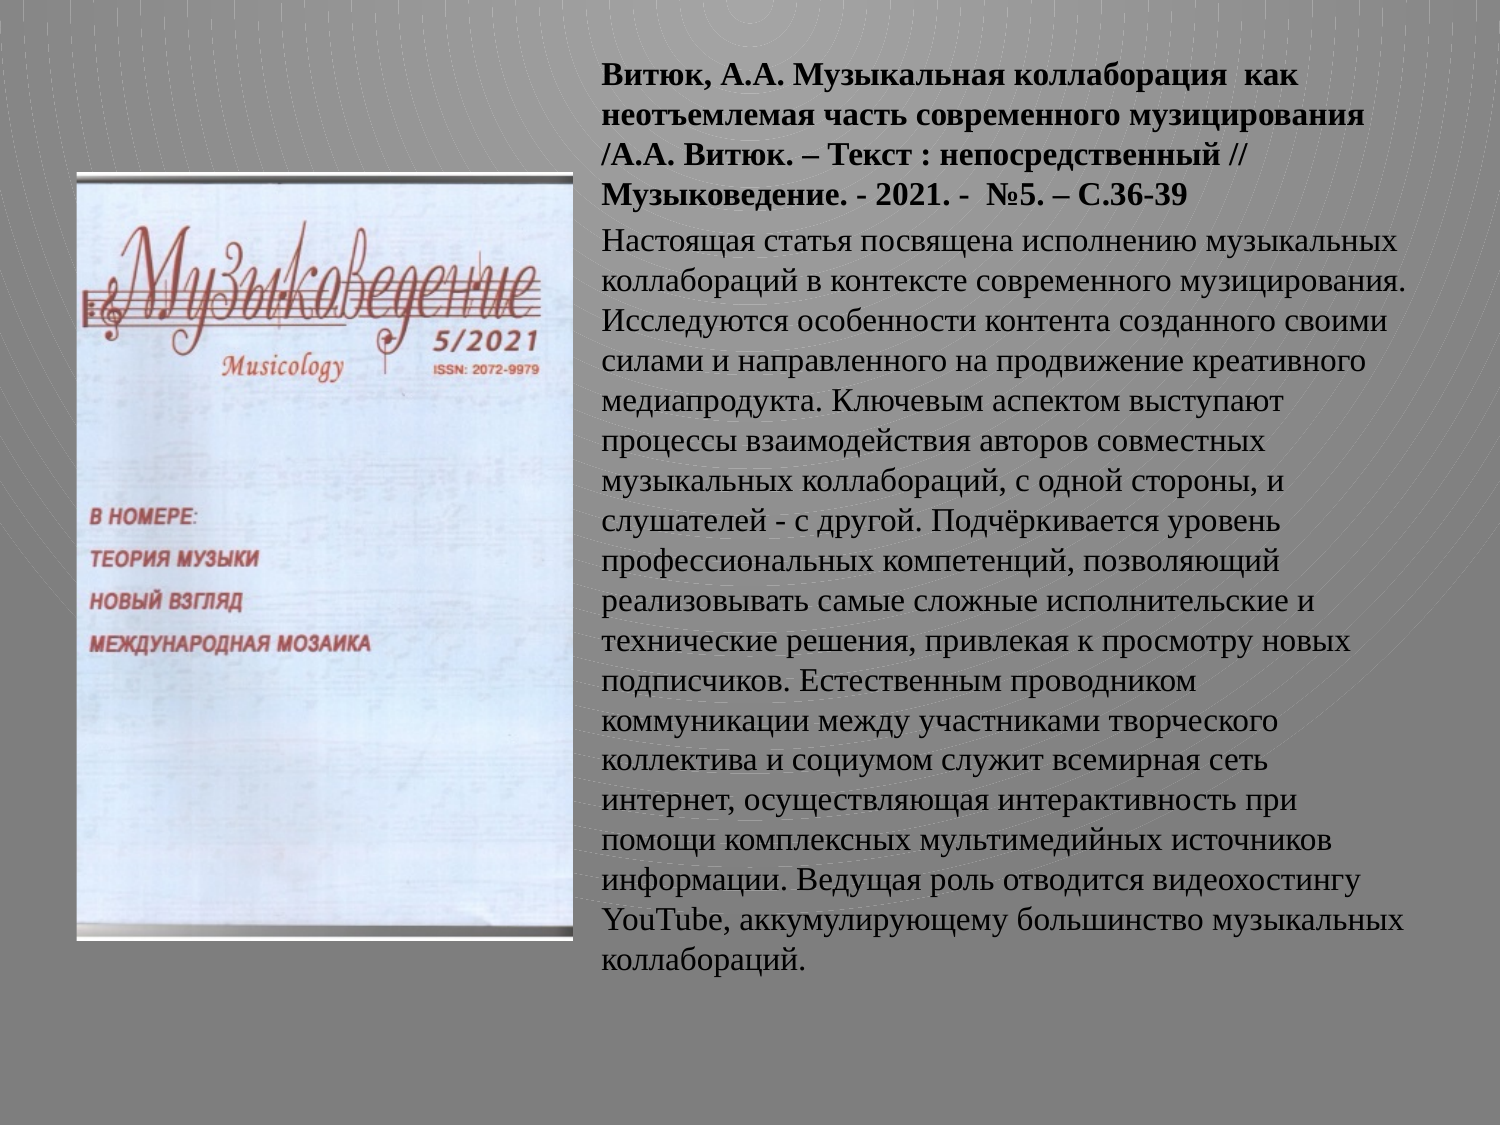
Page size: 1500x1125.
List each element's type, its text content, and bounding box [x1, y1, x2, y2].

picture [76, 172, 574, 941]
list Витюк, А.А. Музыкальная коллаборация как неотъемлемая часть современного музицирования /А.А. Витюк. – Текст : непосредственный // Музыковедение. - 2021. - №5. – С.36-39 Настоящая статья посвящена исполнению музыкальных коллабораций в контексте современного музицирования. Исследуются особенности контента созданного своими силами и направленного на продвижение креативного медиапродукта. Ключевым аспектом выступают процессы взаимодействия авторов совместных музыкальных коллабораций, с одной стороны, и слушателей - с другой. Подчёркивается уровень профессиональных компетенций, позволяющий реализовывать самые сложные исполнительские и технические решения, привлекая к просмотру новых подписчиков. Естественным проводником коммуникации между участниками творческого коллектива и социумом служит всемирная сеть интернет, осуществляющая интерактивность при помощи комплексных мультимедийных источников информации. Ведущая роль отводится видеохостингу YouTube, аккумулирующему большинство музыкальных коллабораций. [586, 44, 1425, 1005]
